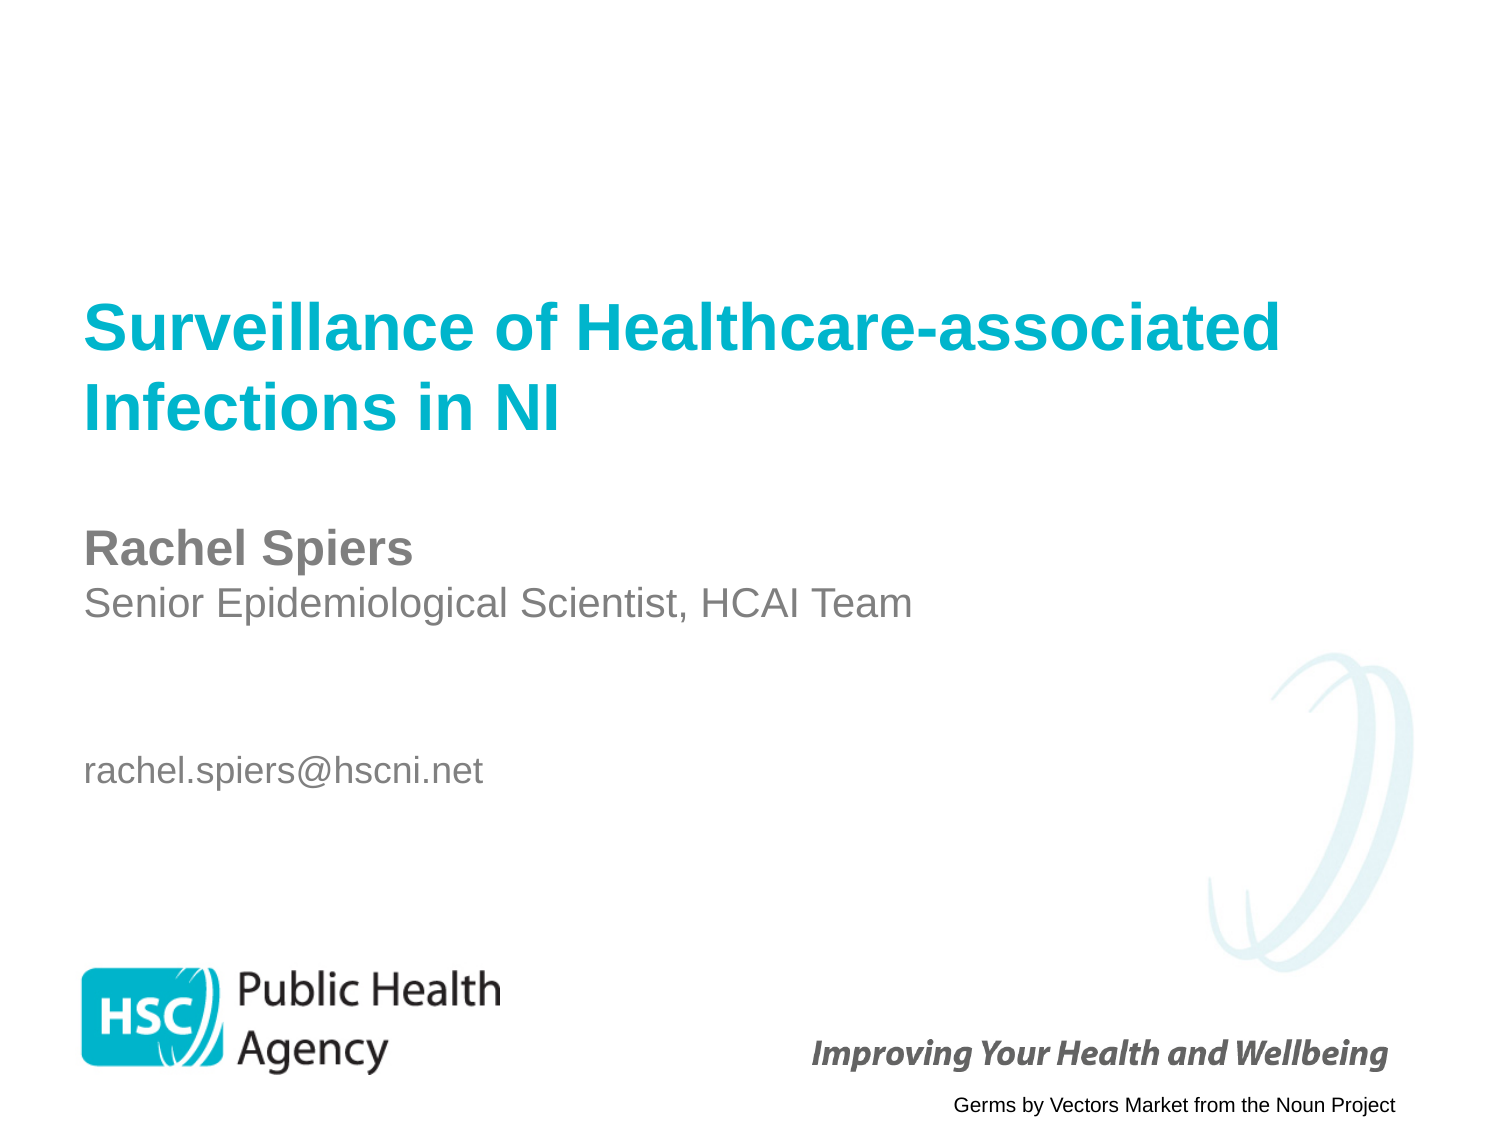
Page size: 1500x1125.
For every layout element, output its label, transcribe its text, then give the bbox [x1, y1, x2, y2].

text_box Germs by Vectors Market from the Noun Project [938, 1084, 1500, 1125]
picture [1187, 649, 1417, 978]
text_box Rachel Spiers Senior Epidemiological Scientist, HCAI Team rachel.spiers@hscni.net [68, 508, 1317, 799]
title Surveillance of Healthcare-associated Infections in NI [68, 243, 1344, 485]
picture [812, 1039, 1388, 1072]
picture [75, 962, 500, 1075]
